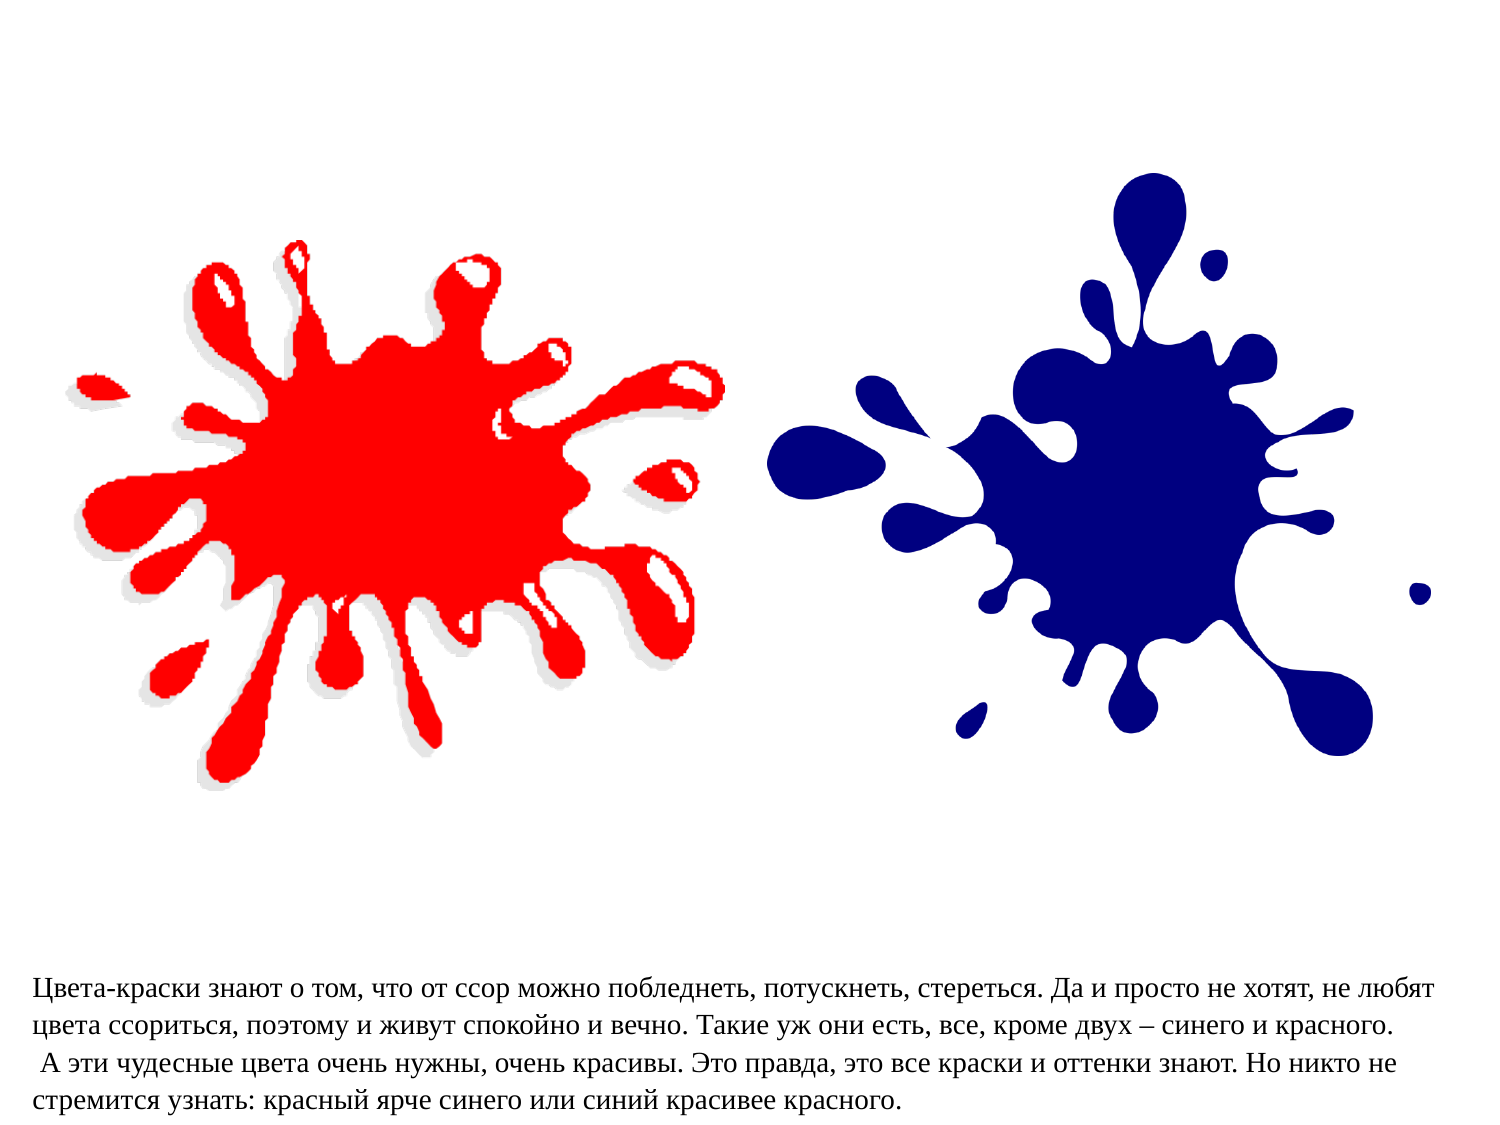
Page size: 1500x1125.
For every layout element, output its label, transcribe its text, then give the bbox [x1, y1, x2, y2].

text_box Цвета-краски знают о том, что от ссор можно побледнеть, потускнеть, стереться. Да и просто не хотят, не любят цвета ссориться, поэтому и живут спокойно и вечно. Такие уж они есть, все, кроме двух – синего и красного. А эти чудесные цвета очень нужны, очень красивы. Это правда, это все краски и оттенки знают. Но никто не стремится узнать: красный ярче синего или синий красивее красного. [17, 958, 1500, 1123]
picture [64, 239, 725, 791]
picture [767, 173, 1431, 756]
